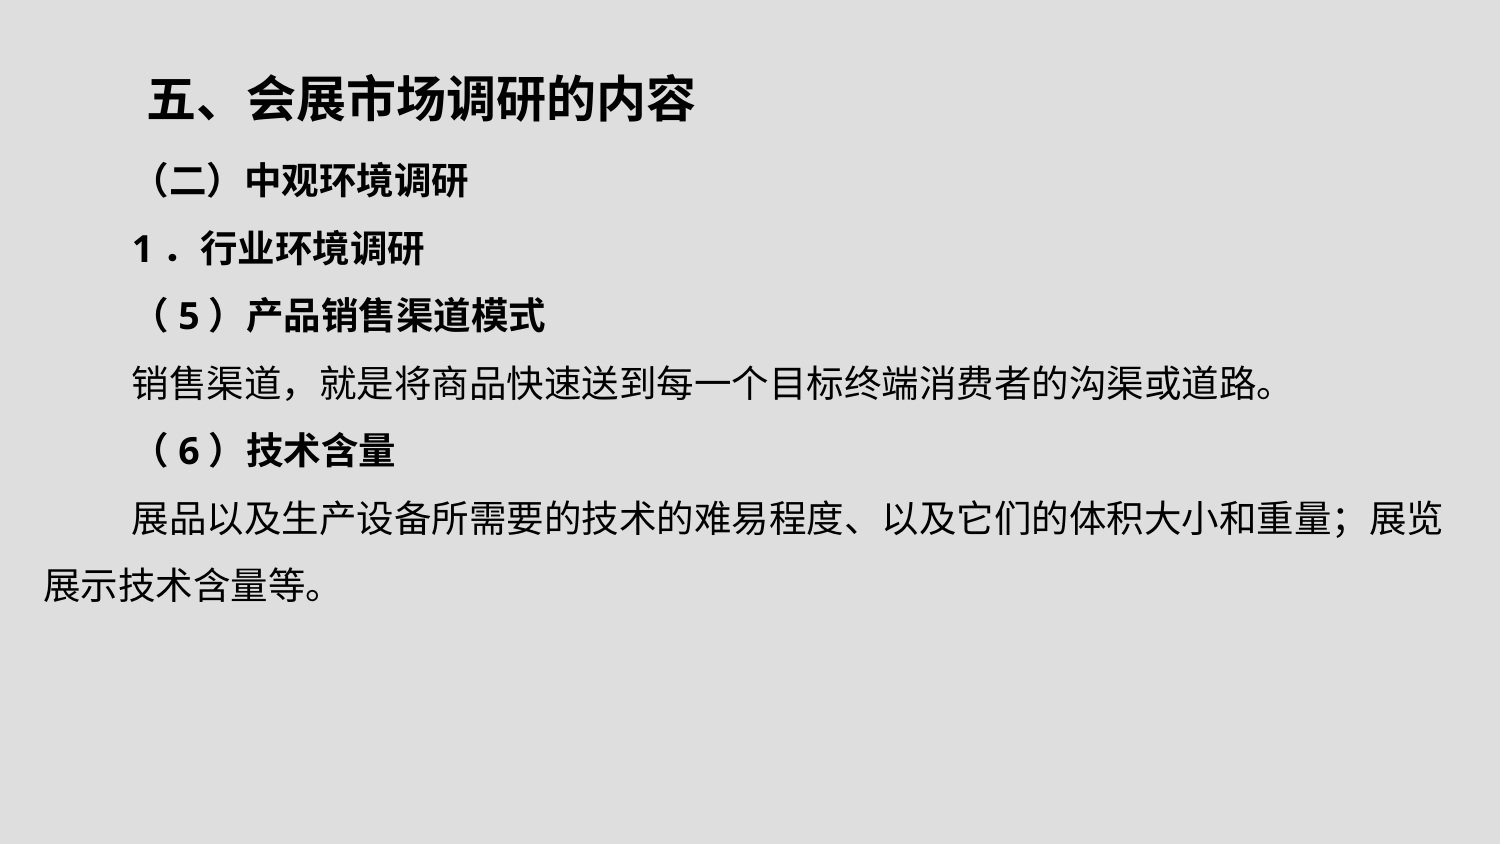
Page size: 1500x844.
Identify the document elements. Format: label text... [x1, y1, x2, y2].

list （二）中观环境调研 1．行业环境调研 （5）产品销售渠道模式 销售渠道，就是将商品快速送到每一个目标终端消费者的沟渠或道路。 （6）技术含量 展品以及生产设备所需要的技术的难易程度、以及它们的体积大小和重量；展览展示技术含量等。 [28, 127, 1462, 782]
title 五、会展市场调研的内容 [131, 59, 1370, 258]
